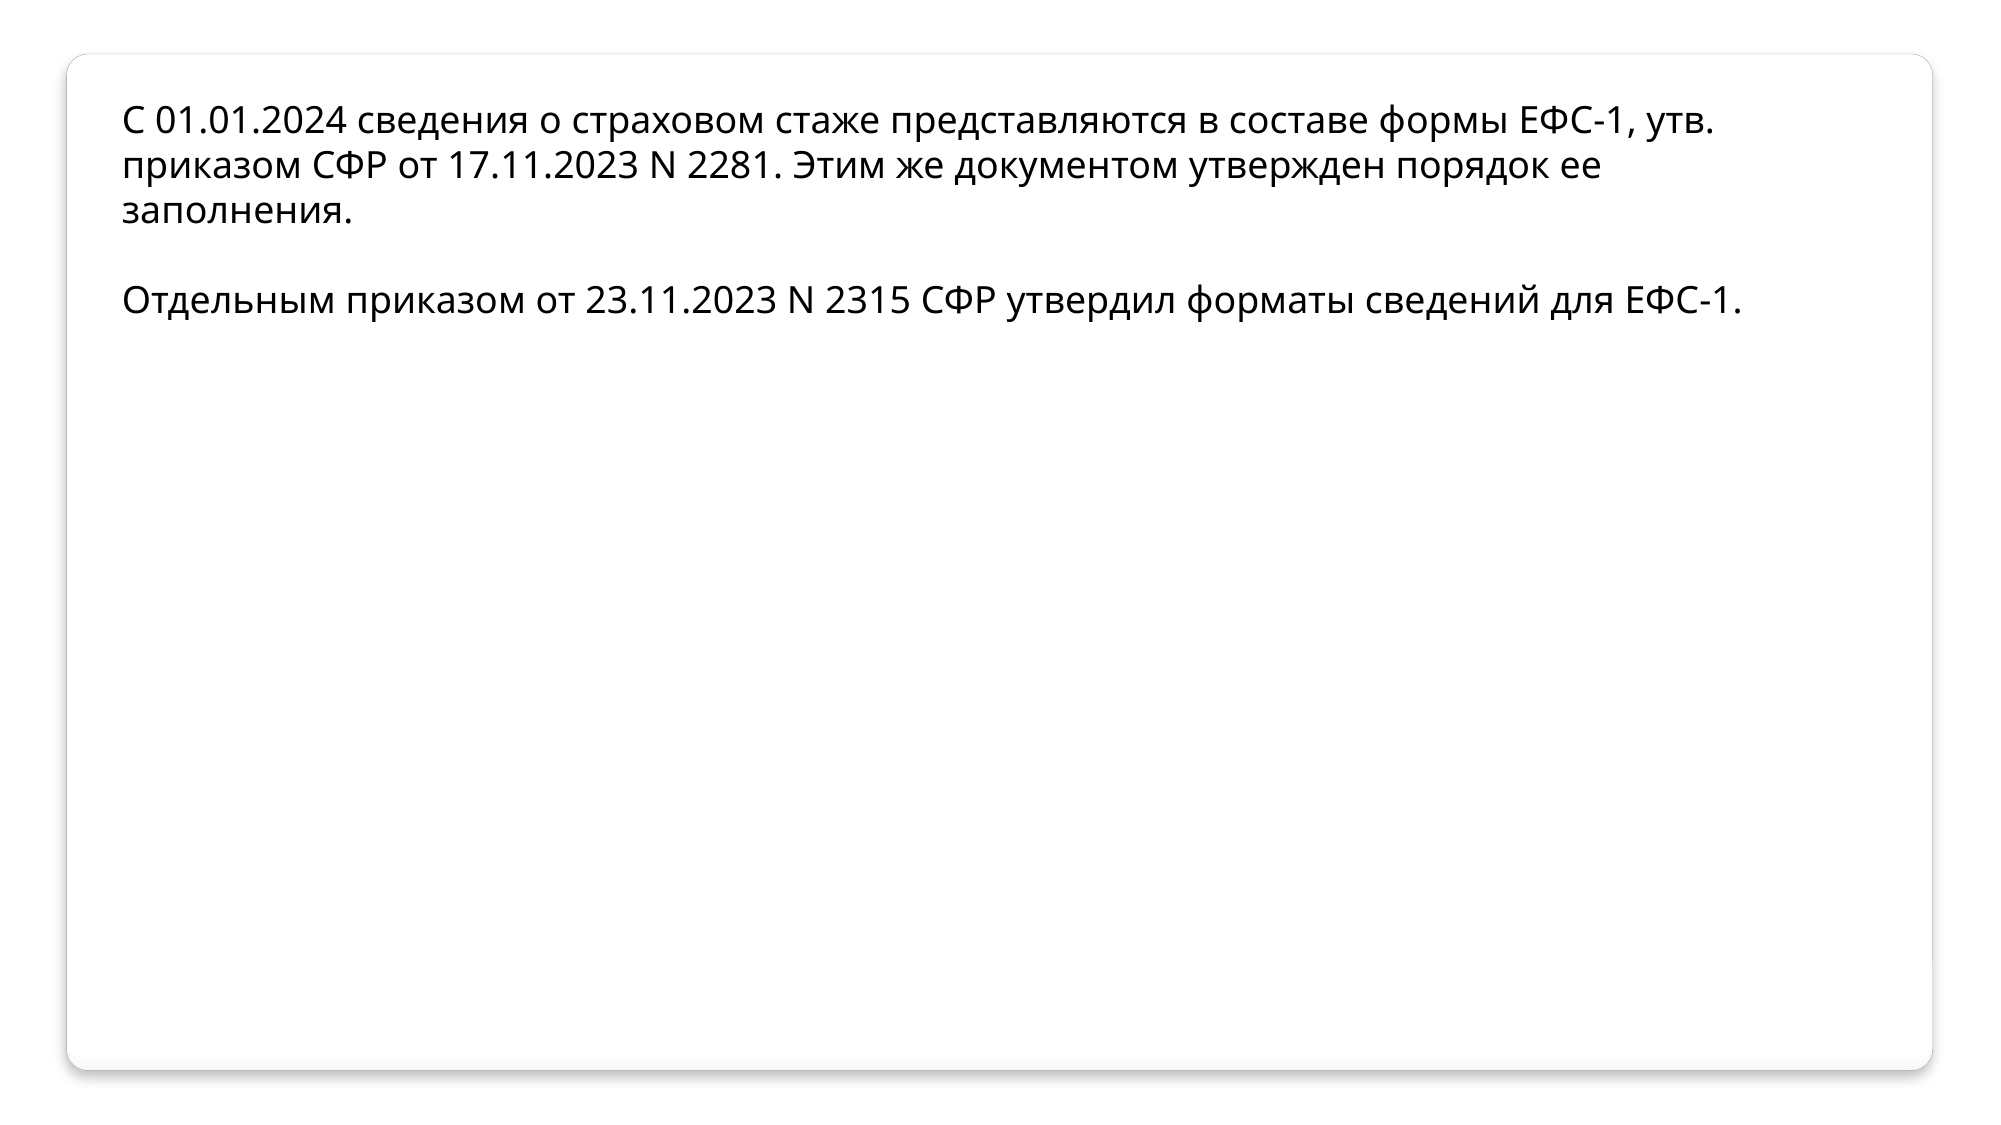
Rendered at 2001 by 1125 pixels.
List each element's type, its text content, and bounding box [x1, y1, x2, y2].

text_box С 01.01.2024 сведения о страховом стаже представляются в составе формы ЕФС-1, утв. приказом СФР от 17.11.2023 N 2281. Этим же документом утвержден порядок ее заполнения. Отдельным приказом от 23.11.2023 N 2315 СФР утвердил форматы сведений для ЕФС-1. [107, 88, 1831, 329]
